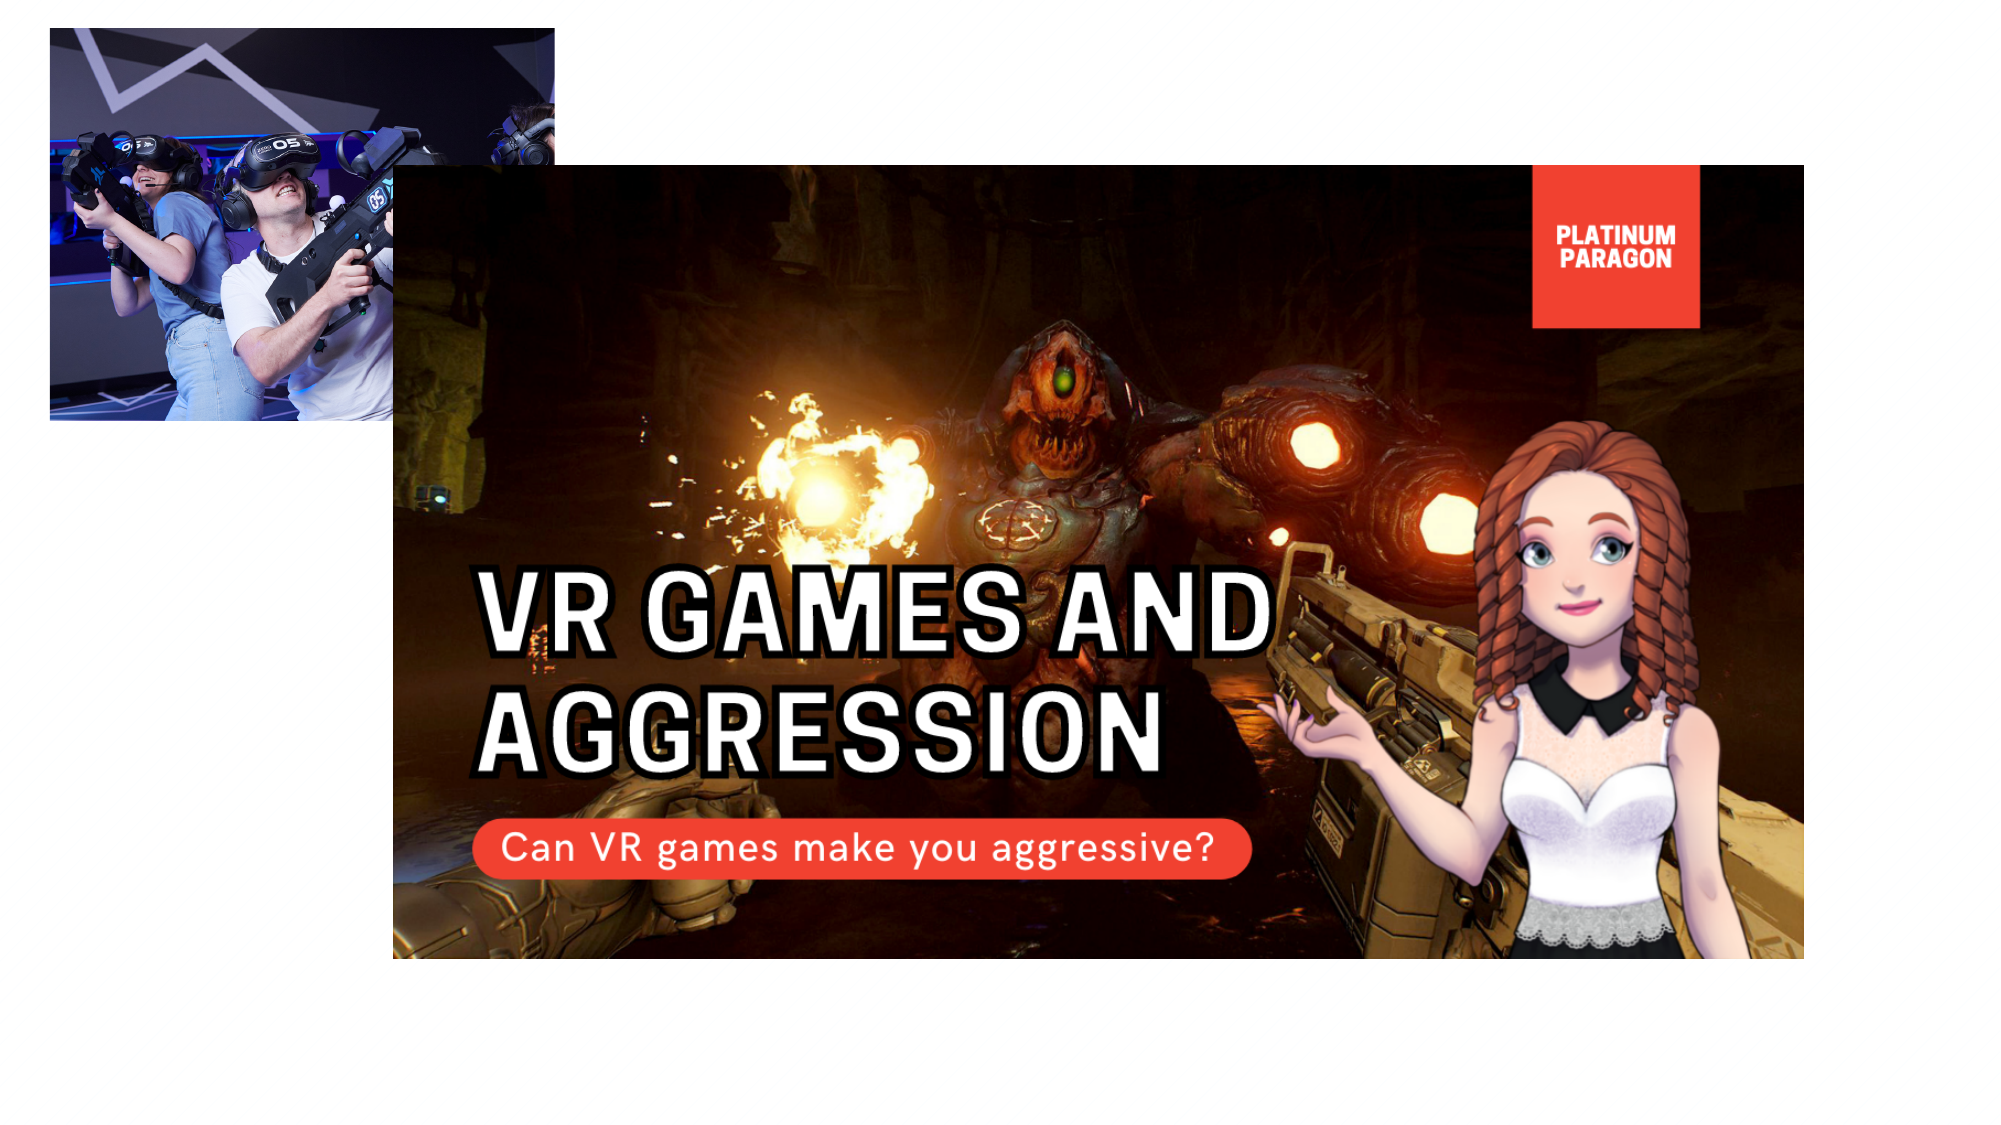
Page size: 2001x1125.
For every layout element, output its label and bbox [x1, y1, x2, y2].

picture [49, 28, 1804, 960]
